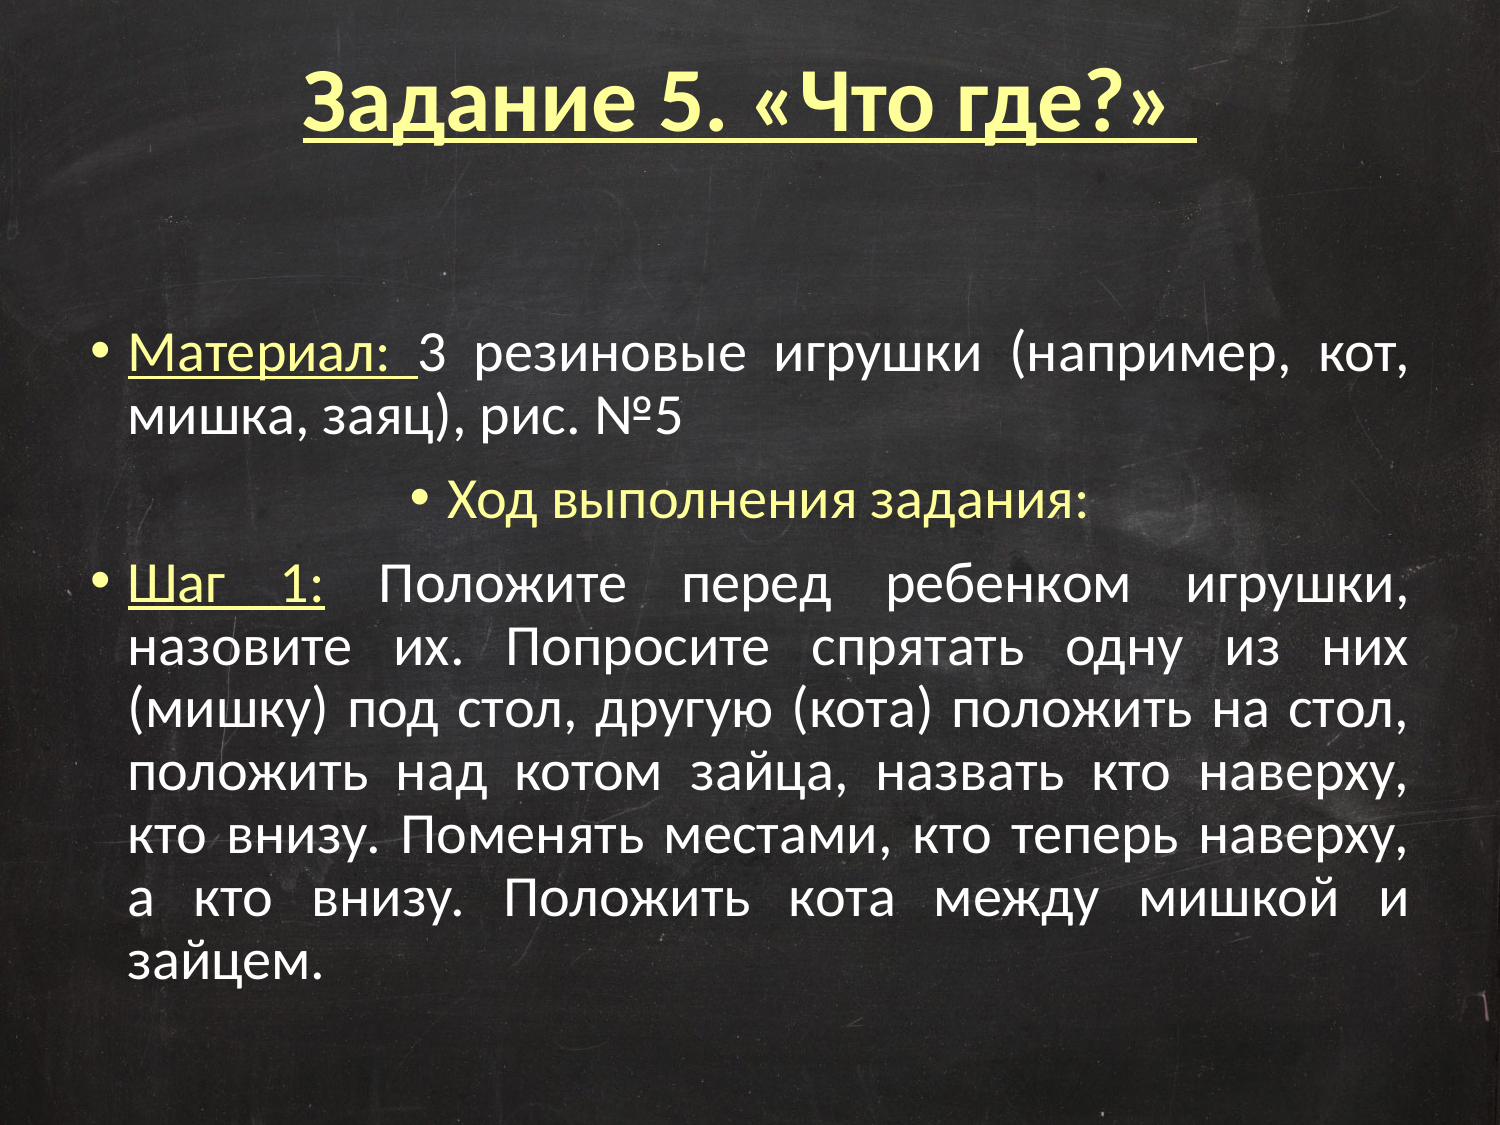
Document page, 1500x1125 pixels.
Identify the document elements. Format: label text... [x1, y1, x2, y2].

picture [0, 0, 1500, 1125]
list Материал: 3 резиновые игрушки (например, кот, мишка, заяц), рис. №5 Ход выполнения задания: Шаг 1: Положите перед ребенком игрушки, назовите их. Попросите спрятать одну из них (мишку) под стол, другую (кота) положить на стол, положить над котом зайца, назвать кто наверху, кто внизу. Поменять местами, кто теперь наверху, а кто внизу. Положить кота между мишкой и зайцем. [75, 314, 1425, 1083]
title Задание 5. «Что где?» [75, 24, 1425, 291]
